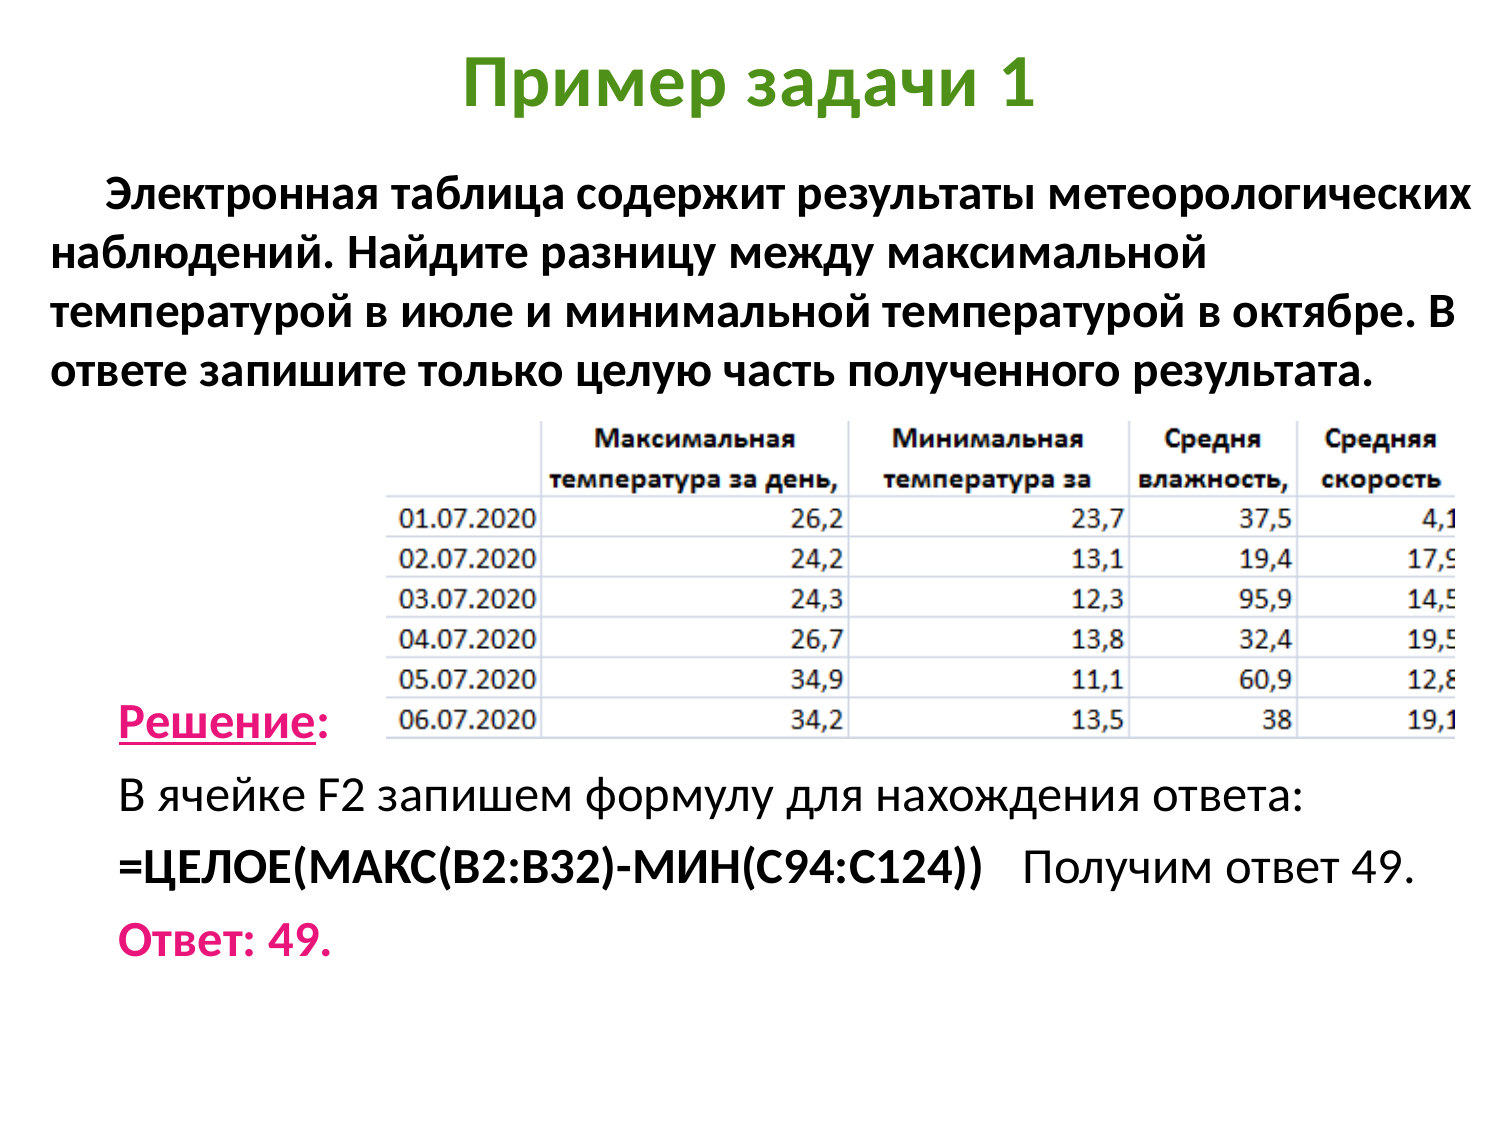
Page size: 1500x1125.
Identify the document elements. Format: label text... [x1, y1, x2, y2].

text_box Решение: В ячейке F2 запишем формулу для нахождения ответа: =ЦЕЛОЕ(МАКС(B2:B32)-МИН(C94:C124)) Получим ответ 49. Ответ: 49. [46, 667, 1465, 1020]
list Электронная таблица содержит результаты метеорологических наблюдений. Найдите разницу между максимальной температурой в июле и минимальной температурой в октябре. В ответе запишите только целую часть полученного результата. [35, 152, 1500, 434]
picture [386, 421, 1455, 739]
title Пример задачи 1 [75, 23, 1425, 129]
